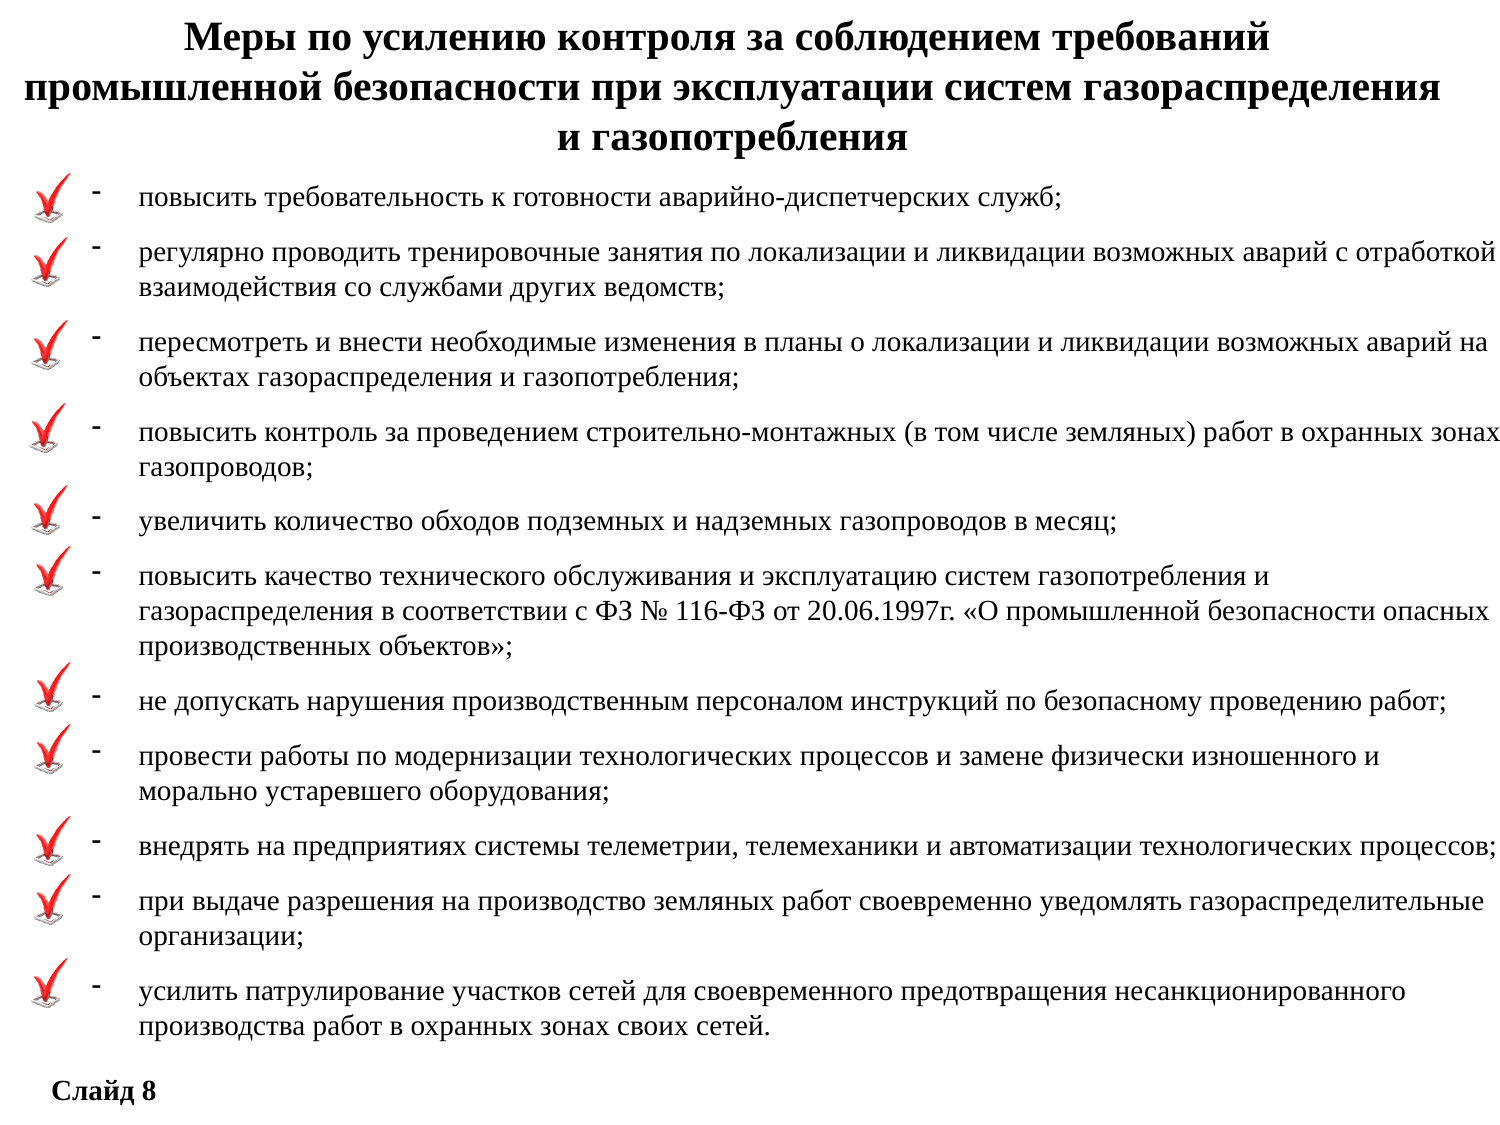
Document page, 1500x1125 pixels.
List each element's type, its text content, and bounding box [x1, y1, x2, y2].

picture [23, 656, 80, 780]
picture [18, 396, 75, 459]
picture [20, 479, 80, 603]
picture [20, 167, 80, 293]
picture [20, 314, 78, 376]
picture [20, 952, 78, 1014]
picture [22, 810, 80, 931]
text_box повысить требовательность к готовности аварийно-диспетчерских служб; регулярно проводить тренировочные занятия по локализации и ликвидации возможных аварий с отработкой взаимодействия со службами других ведомств; пересмотреть и внести необходимые изменения в планы о локализации и ликвидации возможных аварий на объектах газораспределения и газопотребления; повысить контроль за проведением строительно-монтажных (в том числе земляных) работ в охранных зонах газопроводов; увеличить количество обходов подземных и надземных газопроводов в месяц; повысить качество технического обслуживания и эксплуатацию систем газопотребления и газораспределения в соответствии с ФЗ № 116-ФЗ от 20.06.1997г. «О промышленной безопасности опасных производственных объектов»; не допускать нарушения производственным персоналом инструкций по безопасному проведению работ; провести работы по модернизации технологических процессов и замене физически изношенного и морально устаревшего оборудования; внедрять на предприятиях системы телеметрии, телемеханики и автоматизации технологических процессов; при выдаче разрешения на производство земляных работ своевременно уведомлять газораспределительные организации; усилить патрулирование участков сетей для своевременного предотвращения несанкционированного производства работ в охранных зонах своих сетей. [76, 169, 1500, 1049]
text_box Меры по усилению контроля за соблюдением требований промышленной безопасности при эксплуатации систем газораспределения и газопотребления [0, 1, 1468, 167]
text_box Слайд 8 [36, 1064, 183, 1115]
